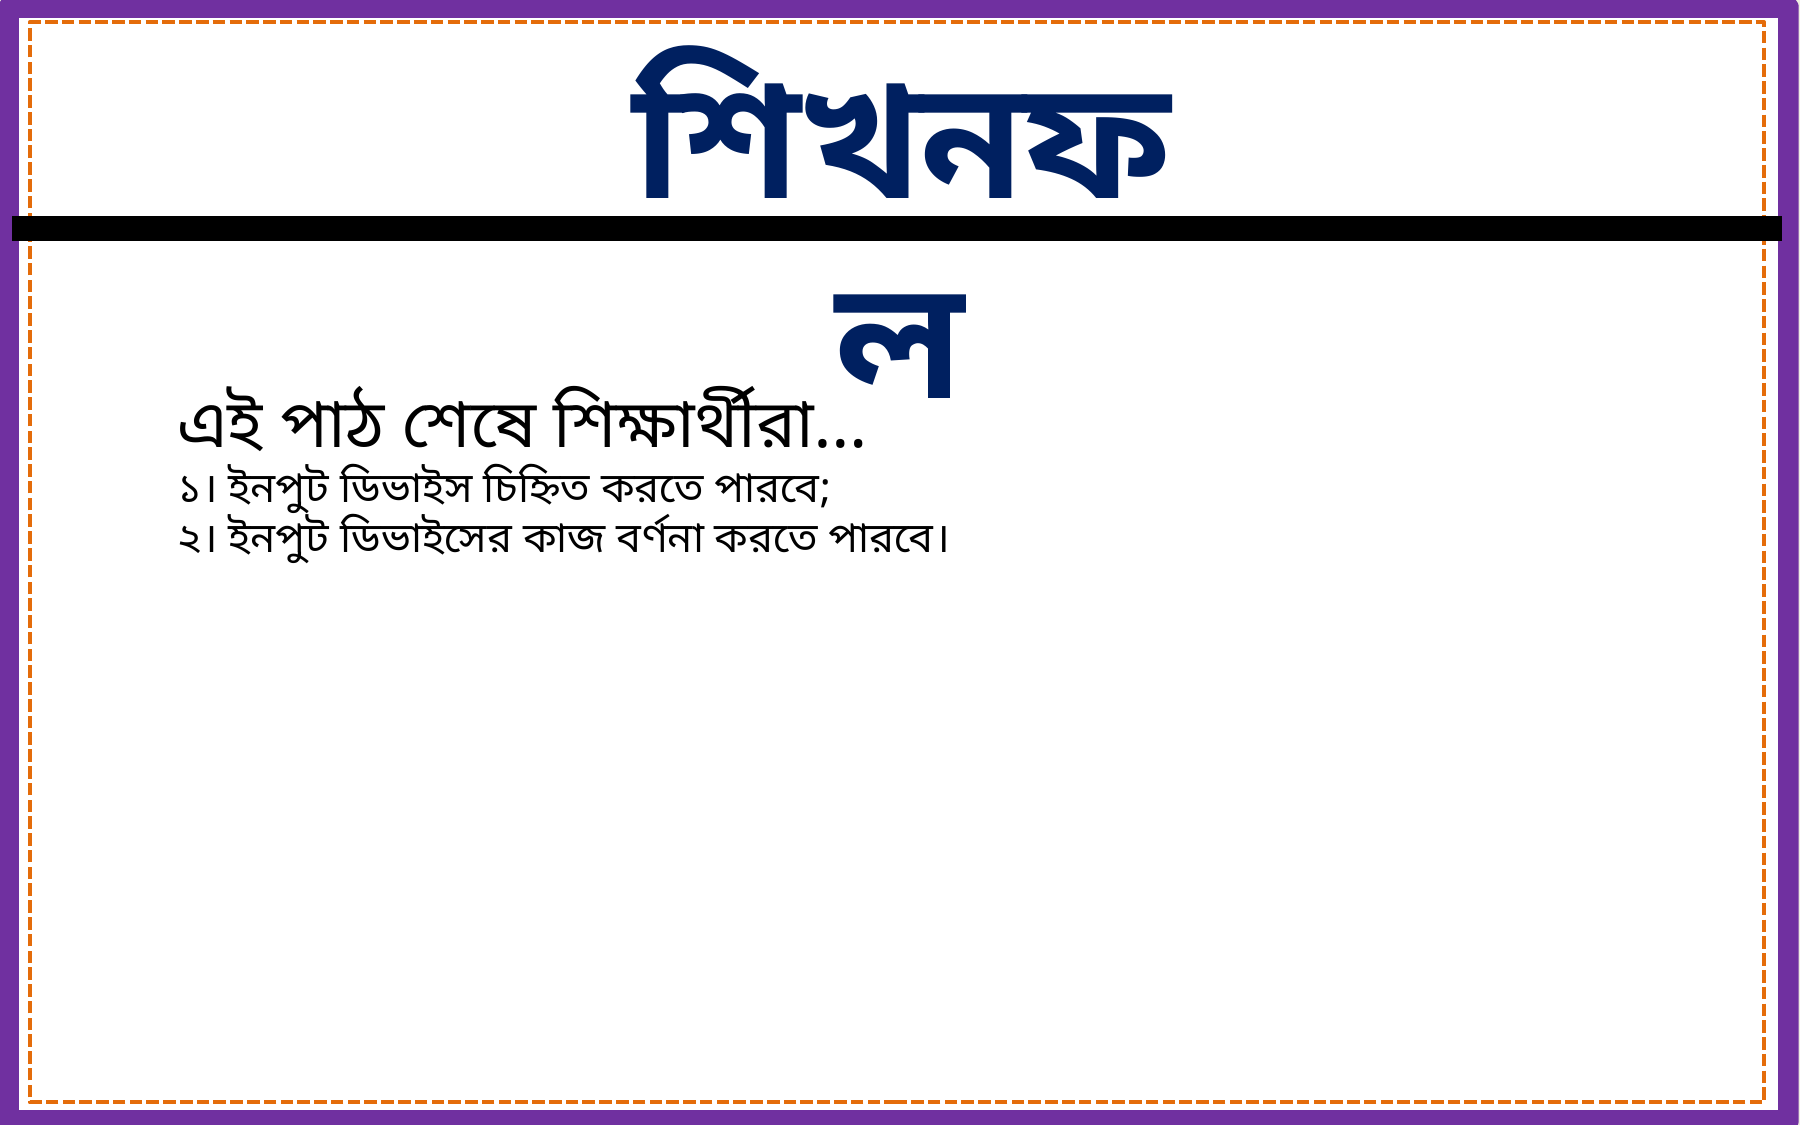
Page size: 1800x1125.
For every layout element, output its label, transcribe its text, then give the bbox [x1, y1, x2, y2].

text_box শিখনফল [599, 240, 1200, 373]
text_box শিখনফল [599, 24, 1200, 227]
text_box এই পাঠ শেষে শিক্ষার্থীরা… ১। ইনপুট ডিভাইস চিহ্নিত করতে পারবে; ২। ইনপুট ডিভাইসের কাজ বর্ণনা করতে পারবে। [162, 373, 1613, 569]
